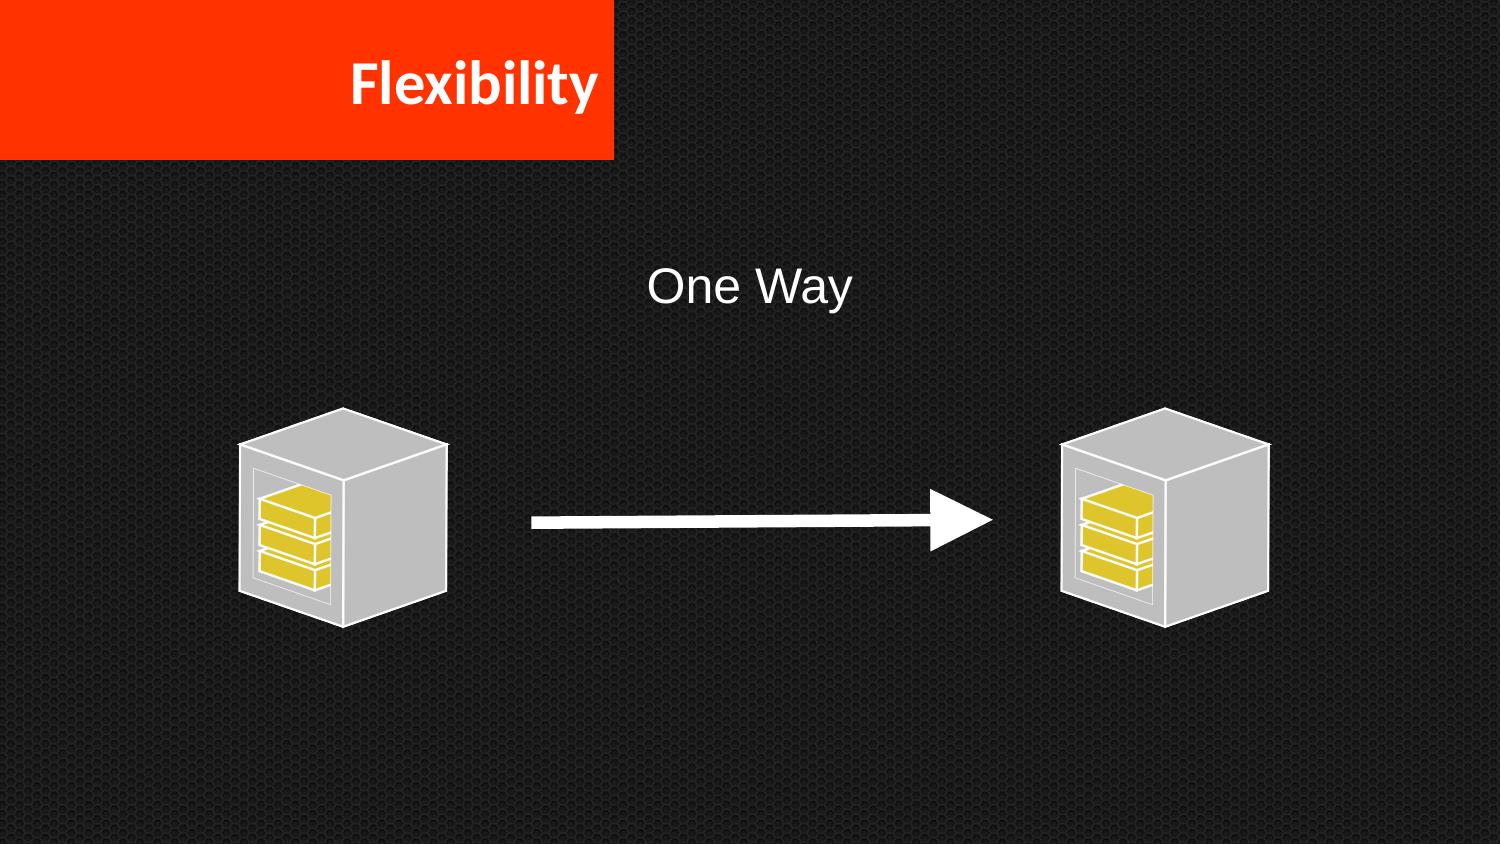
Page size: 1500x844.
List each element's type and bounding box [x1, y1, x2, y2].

text_box [531, 519, 994, 523]
picture [0, 0, 1500, 844]
